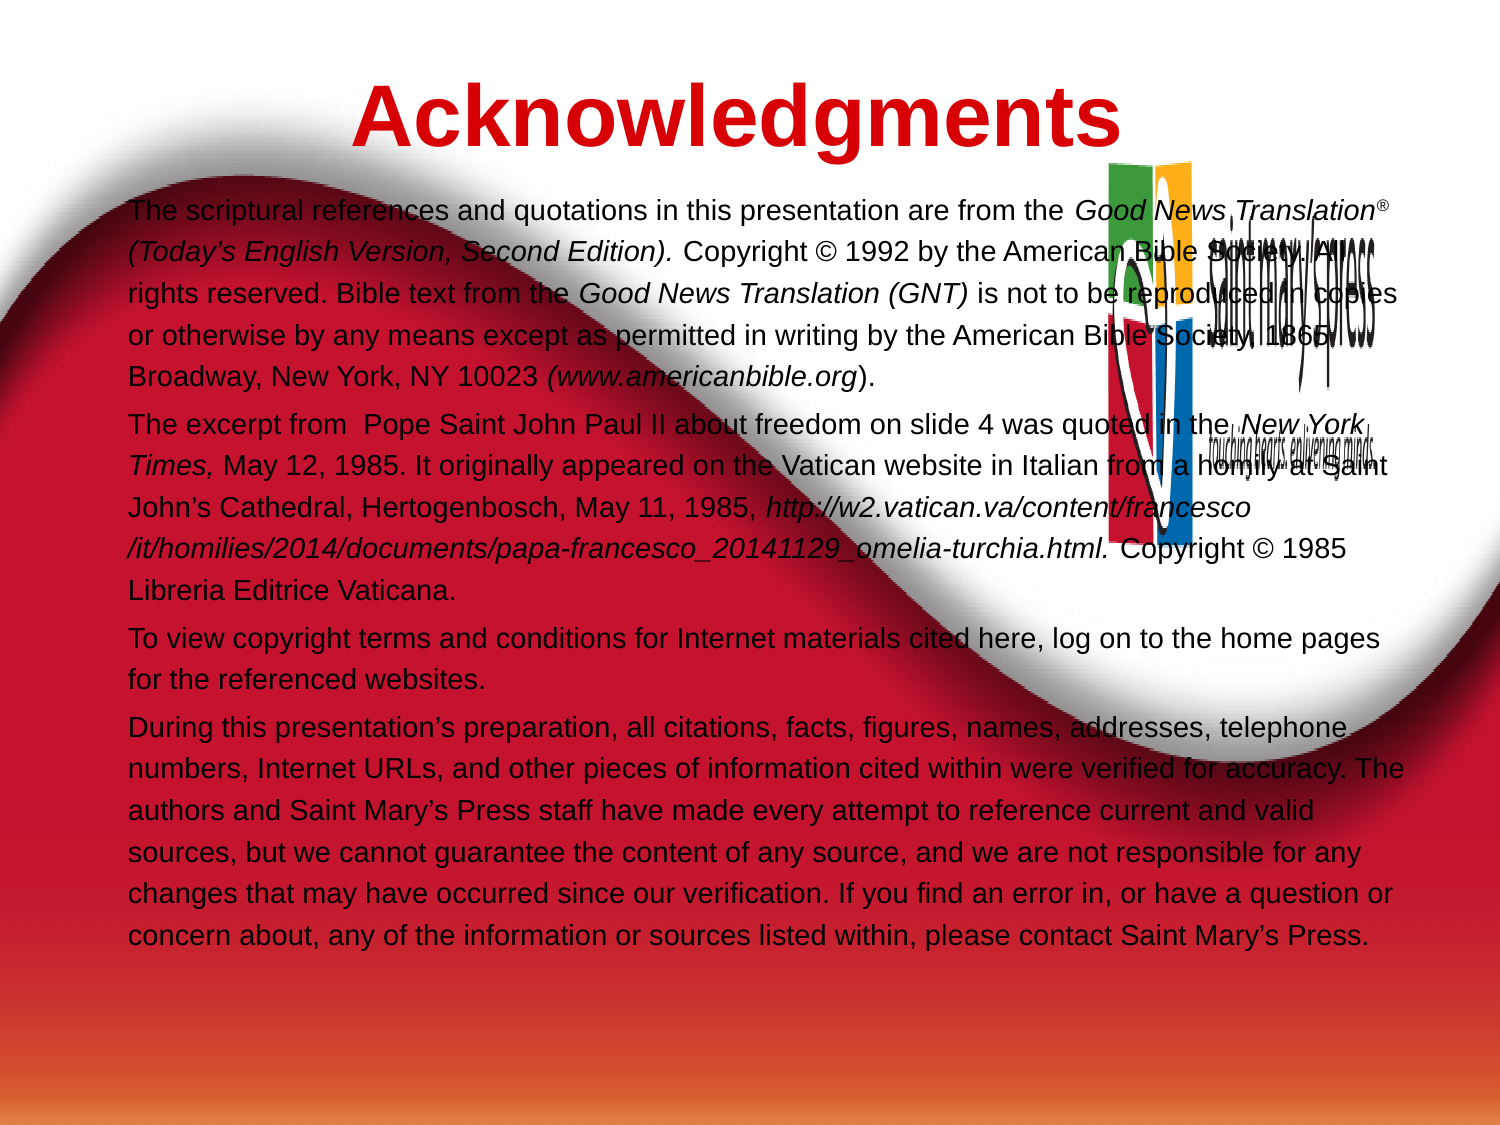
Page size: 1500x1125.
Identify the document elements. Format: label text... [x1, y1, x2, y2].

title Acknowledgments [75, 15, 1425, 176]
picture [0, 0, 1500, 1125]
list The scriptural references and quotations in this presentation are from the Good News Translation® (Today’s English Version, Second Edition). Copyright © 1992 by the American Bible Society. All rights reserved. Bible text from the Good News Translation (GNT) is not to be reproduced in copies or otherwise by any means except as permitted in writing by the American Bible Society, 1865 Broadway, New York, NY 10023 (www.americanbible.org). The excerpt from Pope Saint John Paul II about freedom on slide 4 was quoted in the New York Times, May 12, 1985. It originally appeared on the Vatican website in Italian from a homily at Saint John’s Cathedral, Hertogenbosch, May 11, 1985, http://w2.vatican.va/content/francesco /it/homilies/2014/documents/papa-francesco_20141129_omelia-turchia.html. Copyright © 1985 Libreria Editrice Vaticana. To view copyright terms and conditions for Internet materials cited here, log on to the home pages for the referenced websites. During this presentation’s preparation, all citations, facts, figures, names, addresses, telephone numbers, Internet URLs, and other pieces of information cited within were verified for accuracy. The authors and Saint Mary’s Press staff have made every attempt to reference current and valid sources, but we cannot guarantee the content of any source, and we are not responsible for any changes that may have occurred since our verification. If you find an error in, or have a question or concern about, any of the information or sources listed within, please contact Saint Mary’s Press. [75, 176, 1425, 1001]
